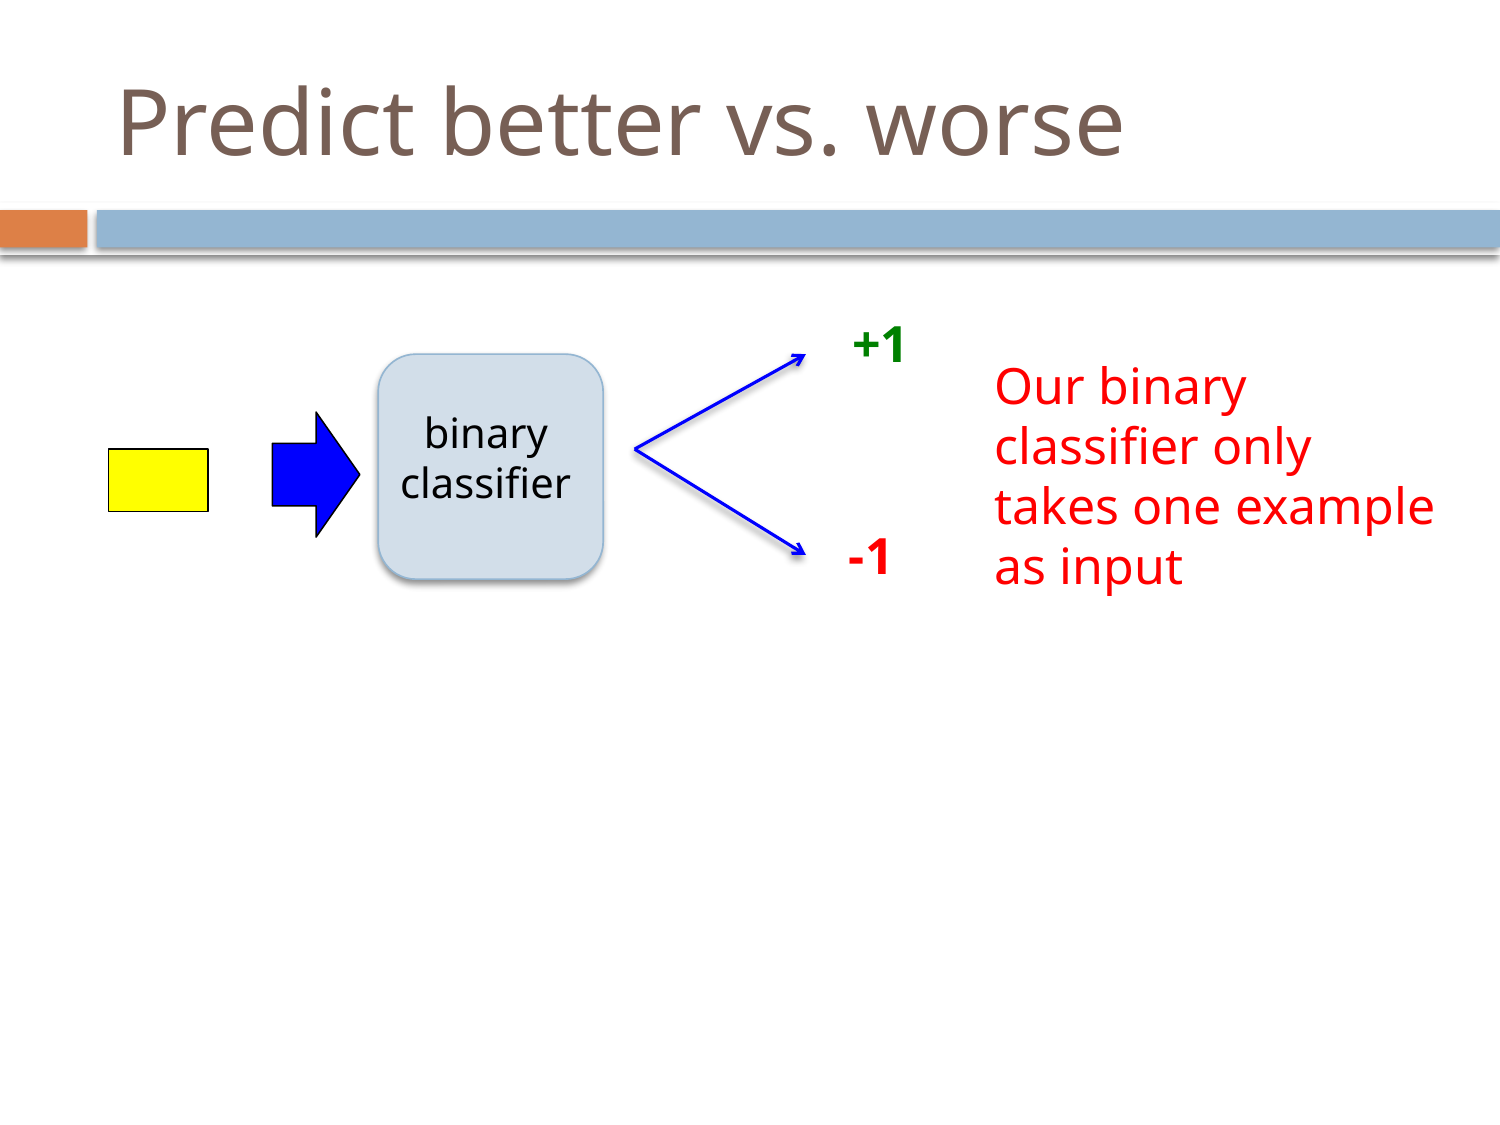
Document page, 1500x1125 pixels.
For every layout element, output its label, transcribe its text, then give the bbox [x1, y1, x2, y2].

text_box -1 [834, 517, 909, 592]
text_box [634, 448, 807, 556]
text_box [634, 353, 807, 448]
text_box [272, 412, 360, 538]
text_box Our binary classifier only takes one example as input [980, 346, 1457, 602]
text_box [108, 449, 209, 512]
title Predict better vs. worse [100, 37, 1438, 200]
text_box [367, 353, 604, 580]
text_box +1 [837, 305, 925, 381]
